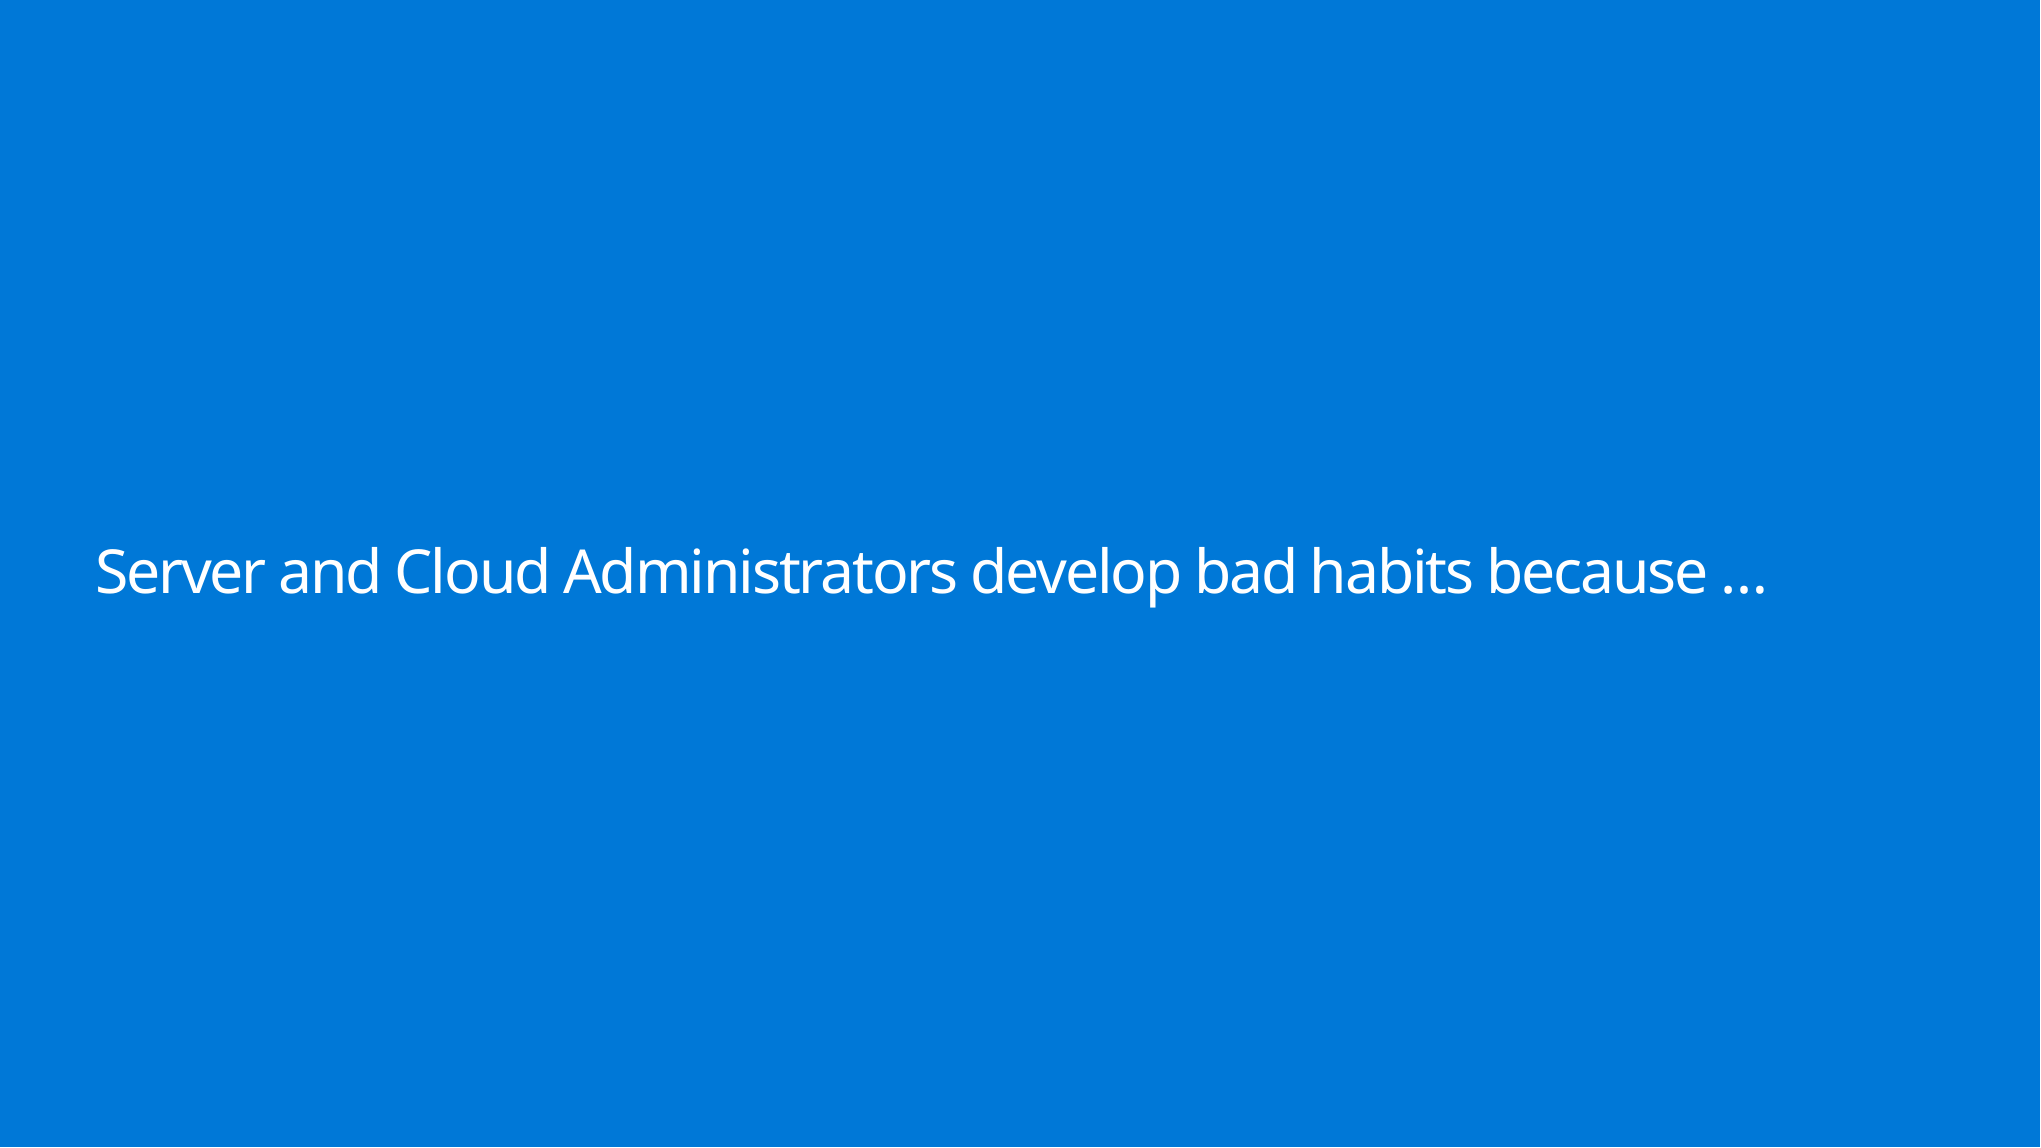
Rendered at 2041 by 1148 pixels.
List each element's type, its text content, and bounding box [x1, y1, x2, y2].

title Server and Cloud Administrators develop bad habits because … [51, 502, 1812, 645]
